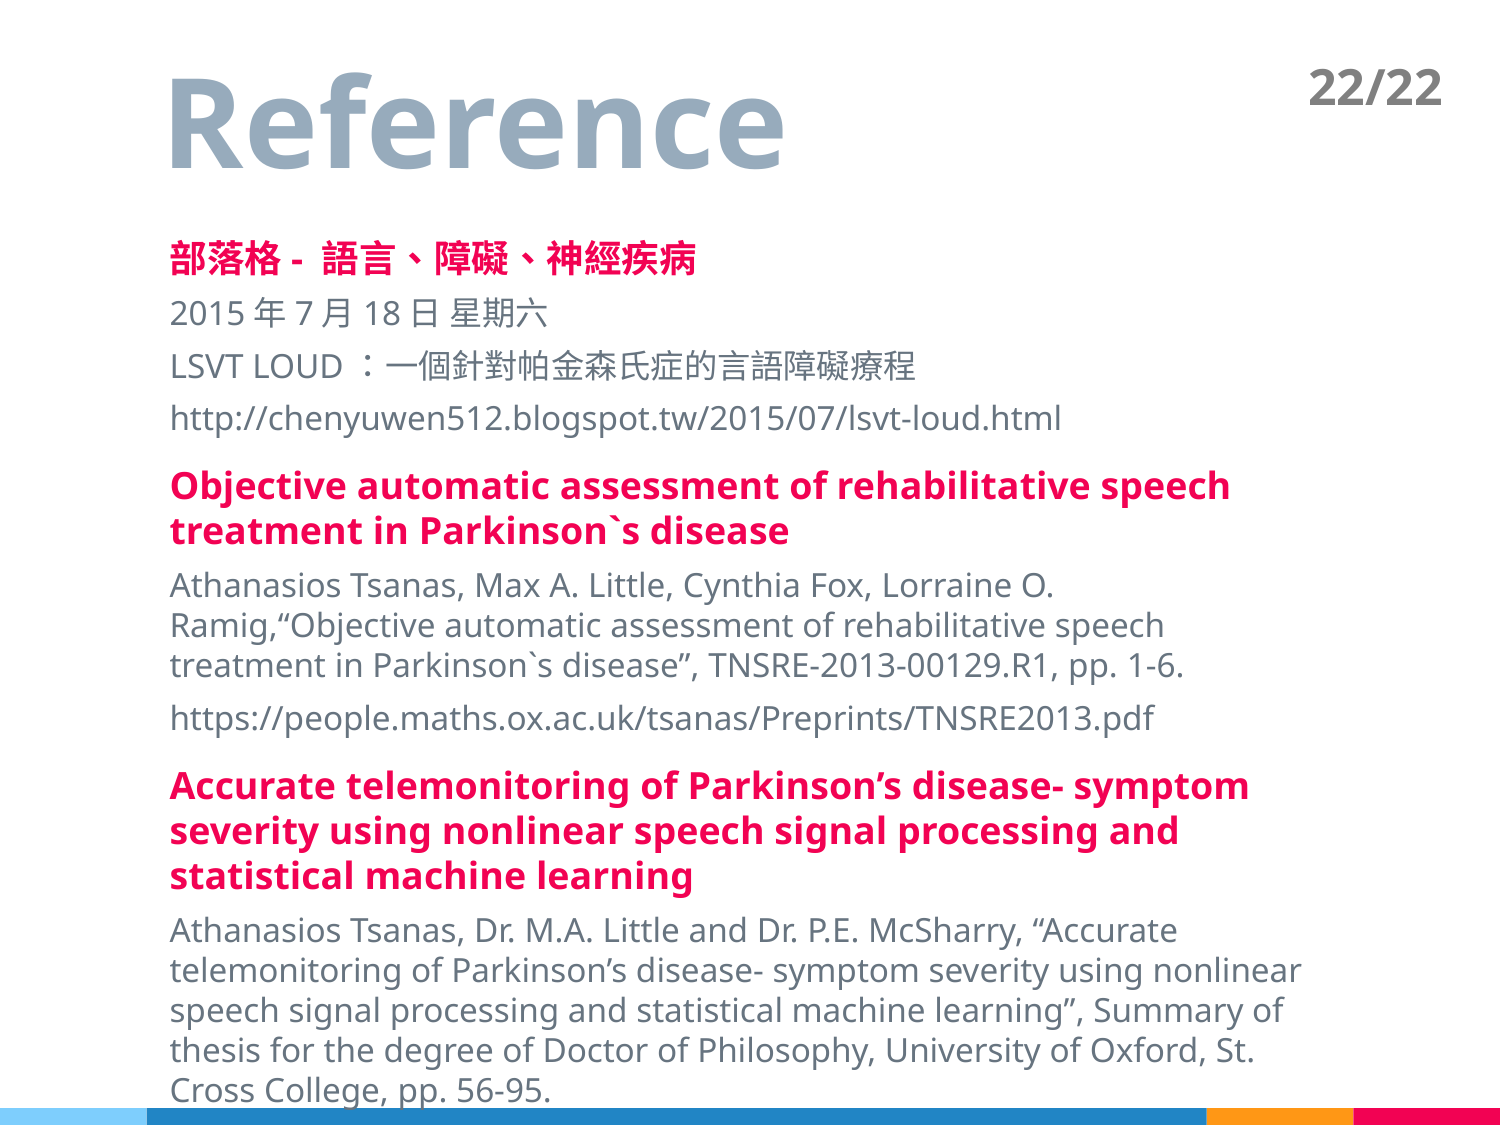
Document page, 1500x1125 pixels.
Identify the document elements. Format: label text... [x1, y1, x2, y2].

text_box 22/22 [1293, 47, 1471, 123]
text_box 部落格- 語言、障礙、神經疾病 2015年7月18日 星期六 LSVT LOUD：一個針對帕金森氏症的言語障礙療程 http://chenyuwen512.blogspot.tw/2015/07/lsvt-loud.html Objective automatic assessment of rehabilitative speech treatment in Parkinson`s disease Athanasios Tsanas, Max A. Little, Cynthia Fox, Lorraine O. Ramig,“Objective automatic assessment of rehabilitative speech treatment in Parkinson`s disease”, TNSRE-2013-00129.R1, pp. 1-6. https://people.maths.ox.ac.uk/tsanas/Preprints/TNSRE2013.pdf Accurate telemonitoring of Parkinson’s disease- symptom severity using nonlinear speech signal processing and statistical machine learning Athanasios Tsanas, Dr. M.A. Little and Dr. P.E. McSharry, “Accurate telemonitoring of Parkinson’s disease- symptom severity using nonlinear speech signal processing and statistical machine learning”, Summary of thesis for the degree of Doctor of Philosophy, University of Oxford, St. Cross College, pp. 56-95. https://people.maths.ox.ac.uk/tsanas/Preprints/DPhil%20thesis.pdf [154, 219, 1326, 1106]
title Reference [146, 20, 1398, 209]
